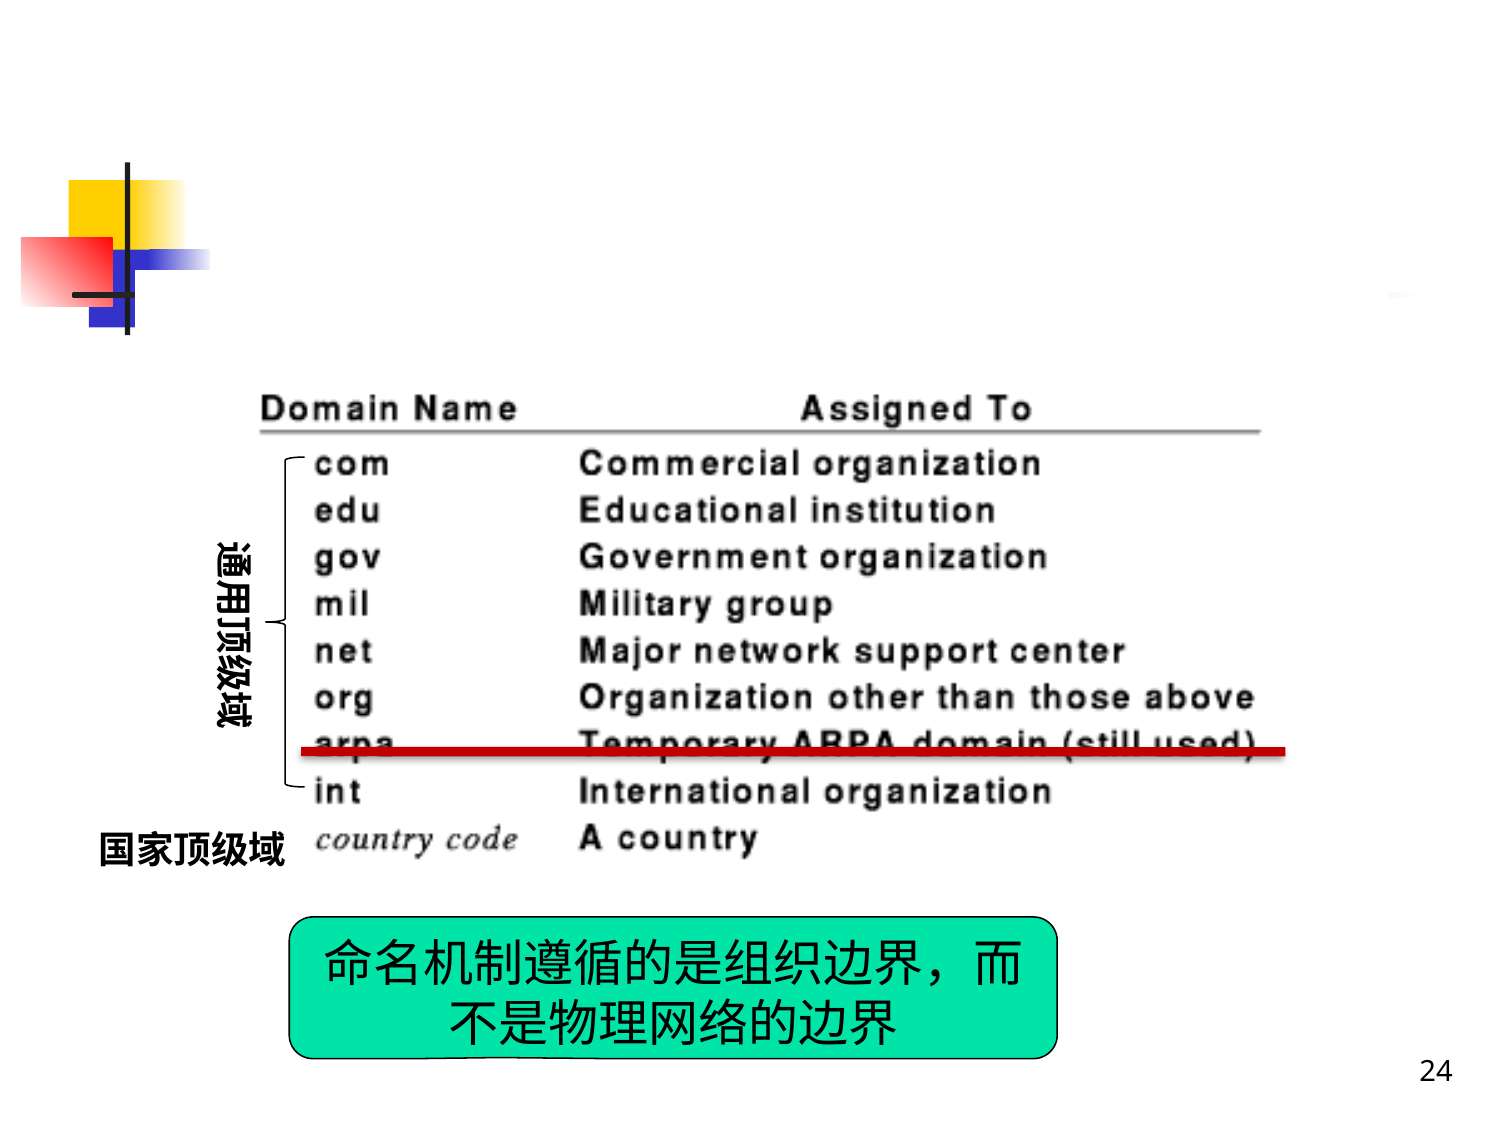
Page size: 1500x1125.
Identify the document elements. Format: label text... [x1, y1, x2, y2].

text_box [304, 753, 1282, 757]
text_box 国家顶级域 [83, 818, 130, 878]
text_box 命名机制遵循的是组织边界，而不是物理网络的边界 [289, 993, 1058, 1059]
slide_number 24 [1154, 1023, 1468, 1100]
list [135, 270, 1388, 986]
